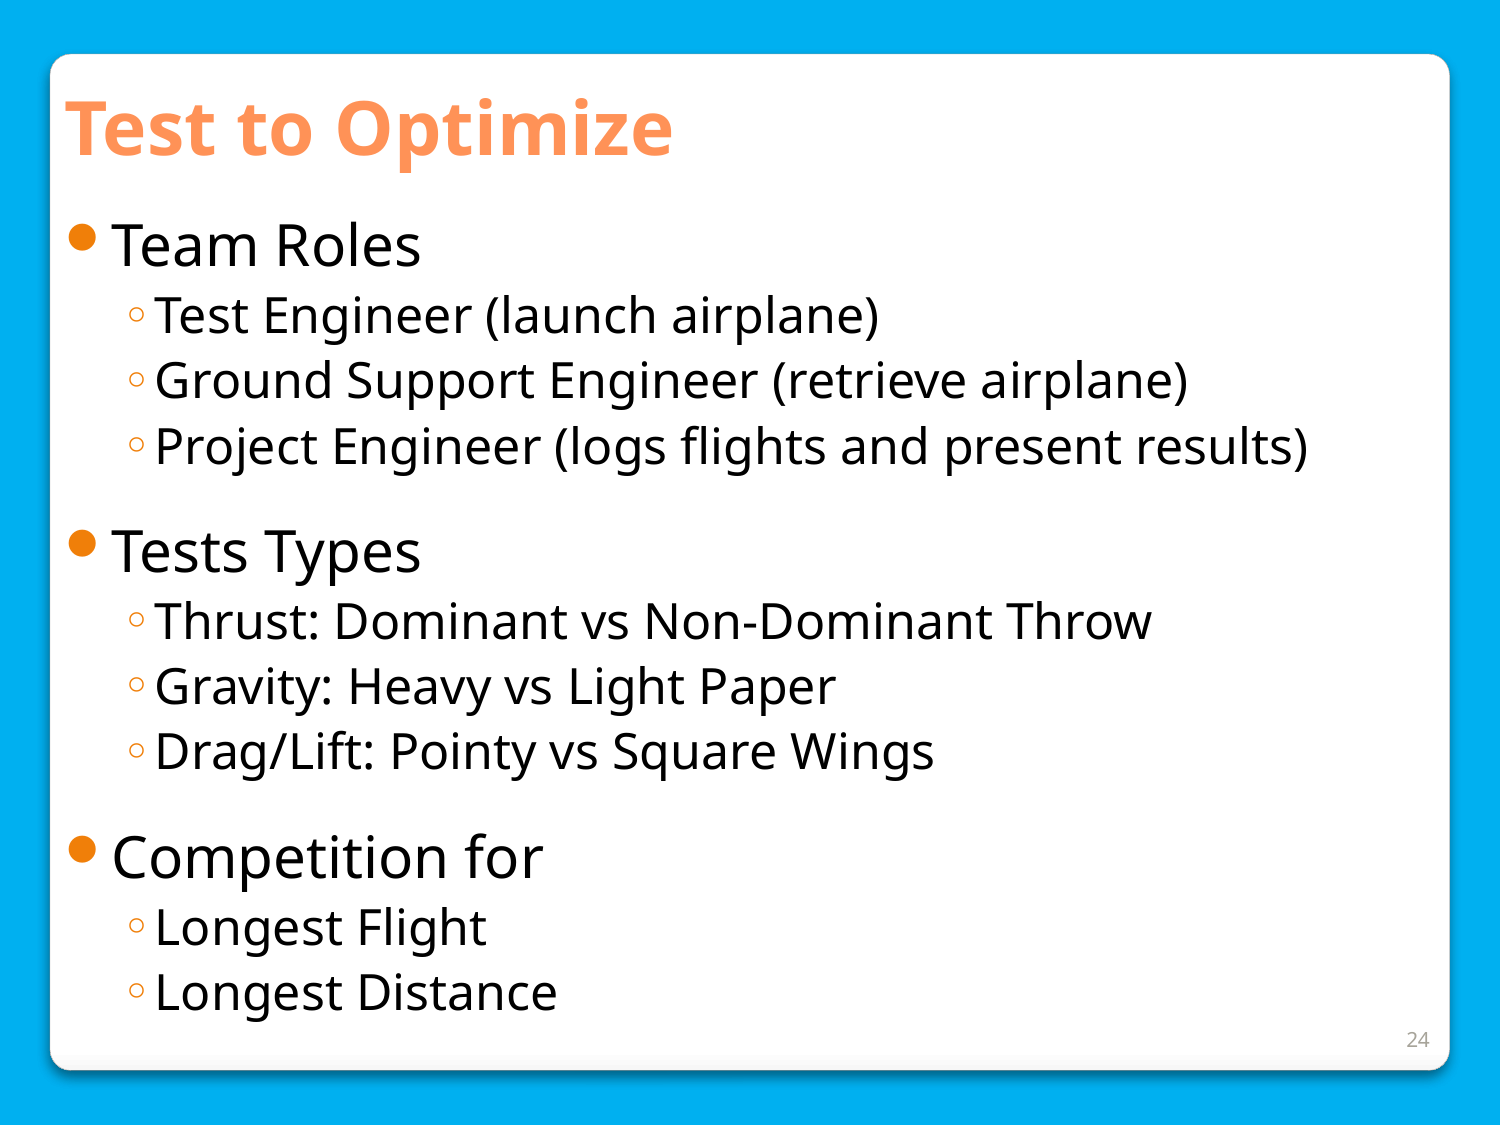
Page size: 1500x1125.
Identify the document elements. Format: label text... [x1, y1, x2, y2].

slide_number 24 [1369, 1002, 1445, 1063]
text_box Test to Optimize [50, 72, 1375, 166]
text_box Team Roles Test Engineer (launch airplane) Ground Support Engineer (retrieve airplane) Project Engineer (logs flights and present results) Tests Types Thrust: Dominant vs Non-Dominant Throw Gravity: Heavy vs Light Paper Drag/Lift: Pointy vs Square Wings Competition for Longest Flight Longest Distance [50, 166, 1462, 1054]
